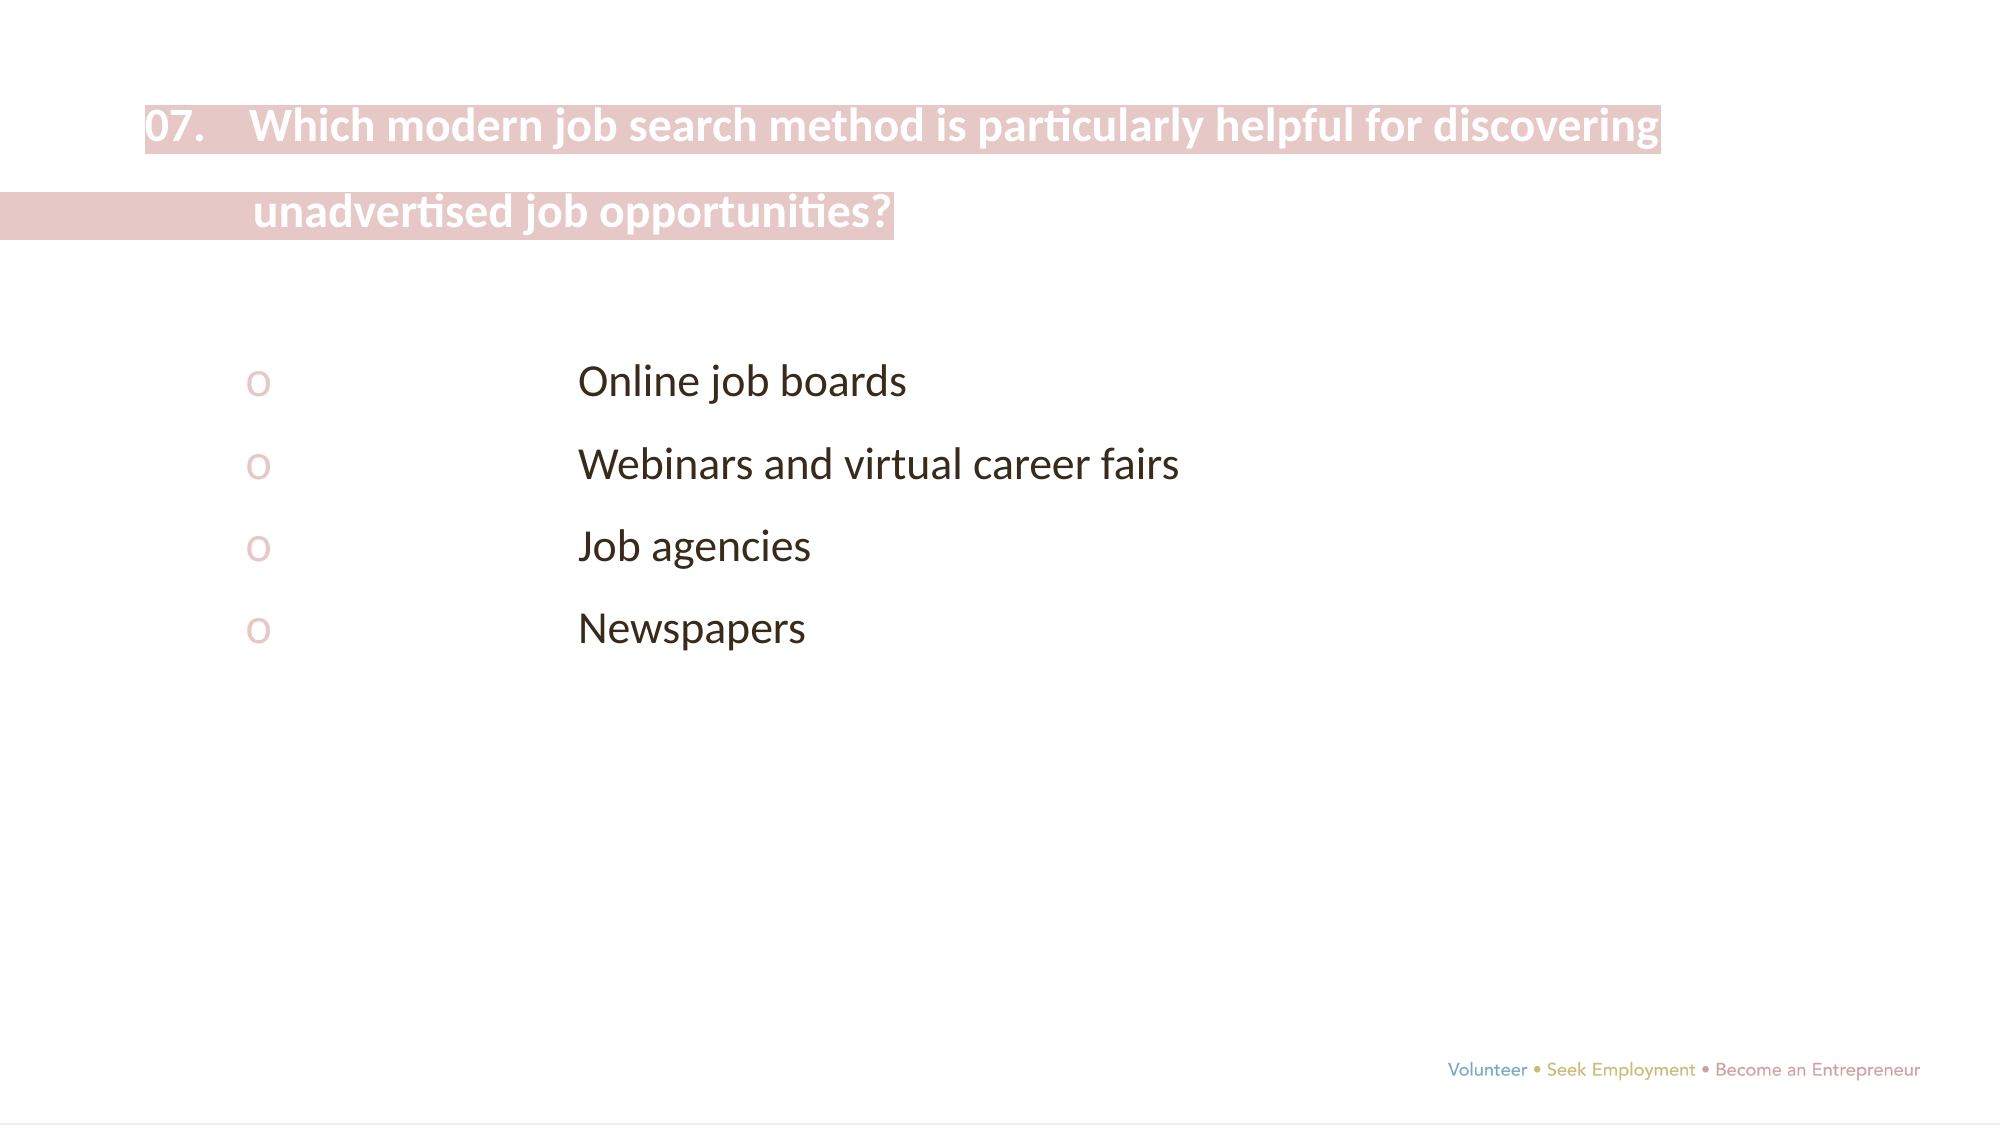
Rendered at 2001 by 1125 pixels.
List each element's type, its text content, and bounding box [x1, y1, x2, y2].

picture [1418, 1046, 1971, 1103]
text_box 07. Which modern job search method is particularly helpful for discovering unadvertised job opportunities? o Online job boards o Webinars and virtual career fairs o Job agencies o Newspapers [0, 57, 1830, 826]
